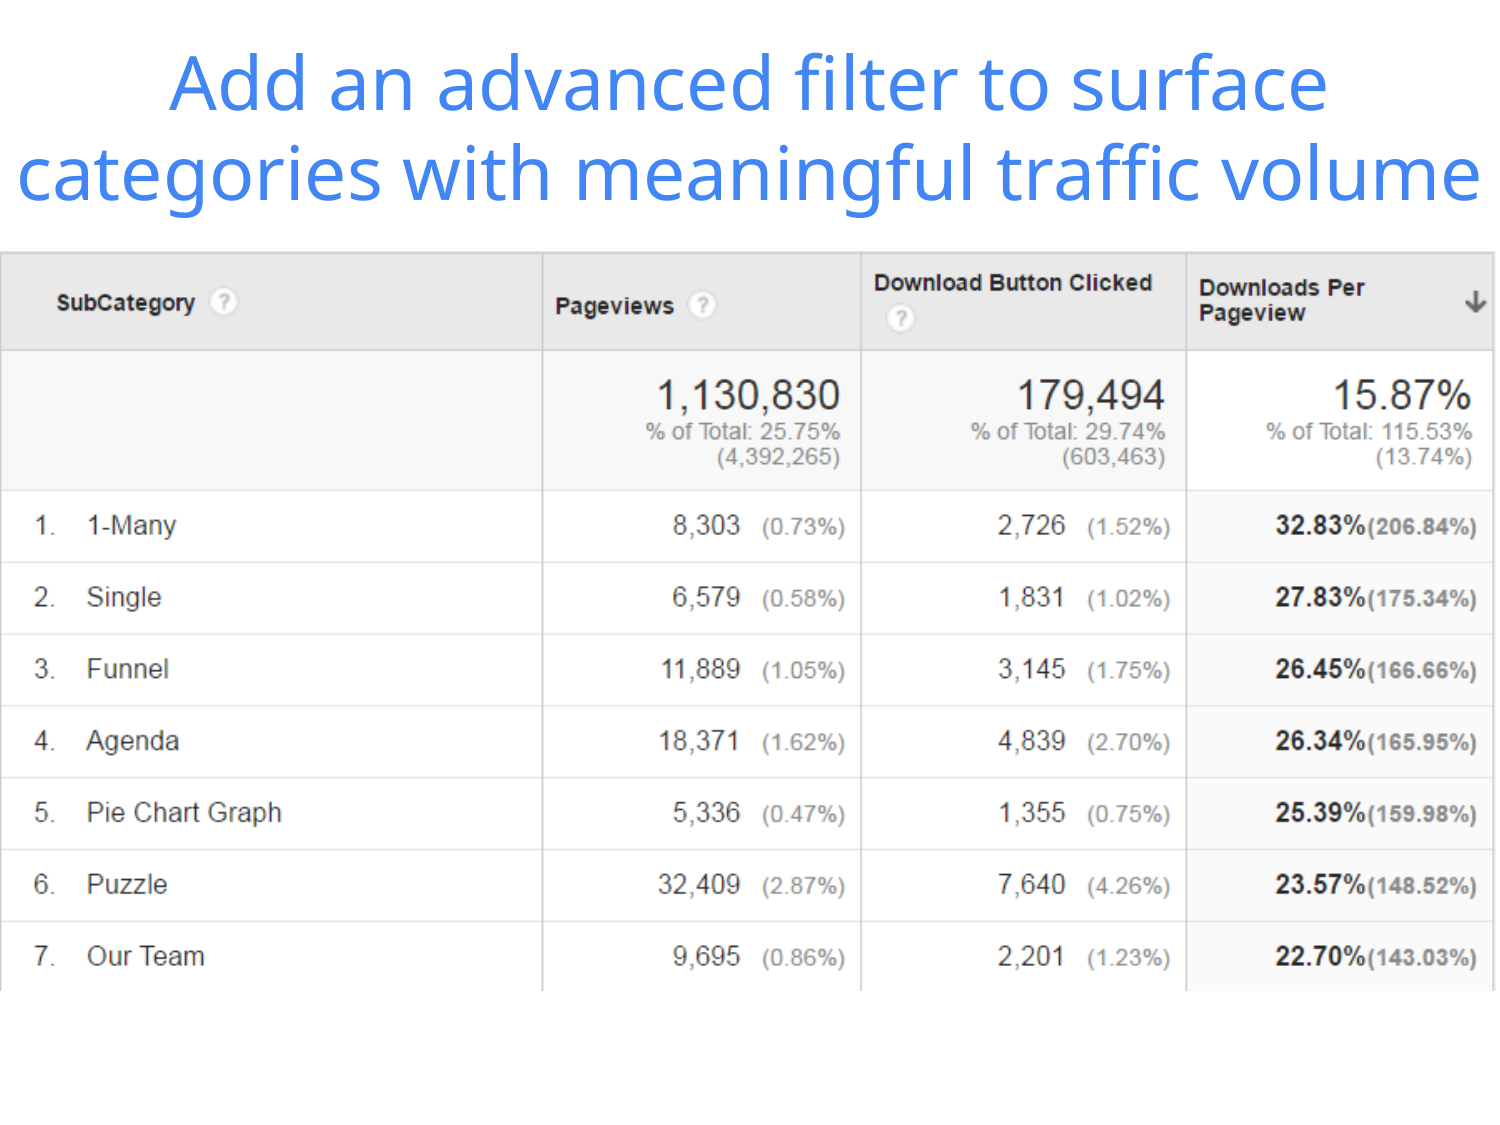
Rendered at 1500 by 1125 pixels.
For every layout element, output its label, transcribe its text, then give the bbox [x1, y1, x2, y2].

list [0, 251, 1497, 991]
title Add an advanced filter to surface categories with meaningful traffic volume [0, 0, 1500, 250]
